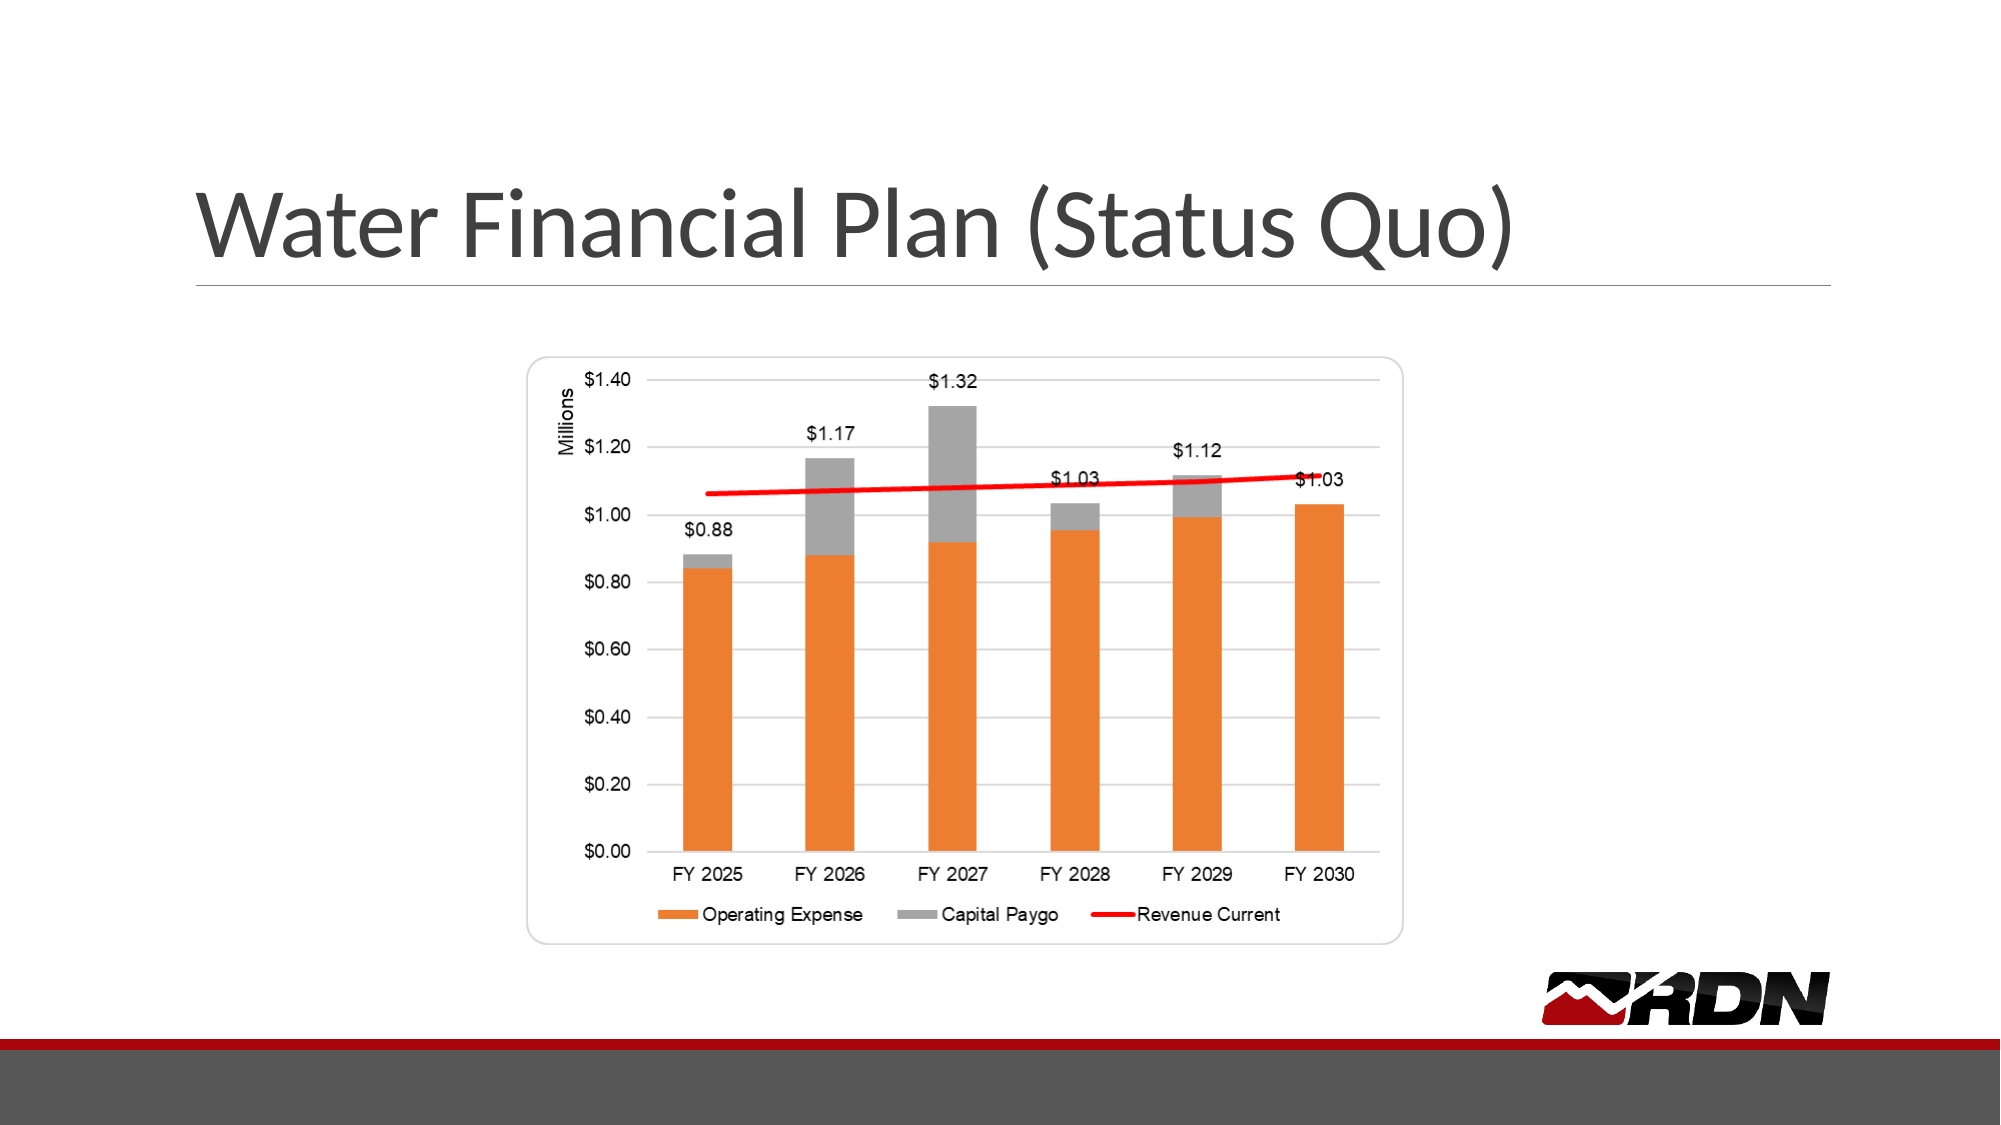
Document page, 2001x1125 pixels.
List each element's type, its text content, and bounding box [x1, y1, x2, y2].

title Water Financial Plan (Status Quo) [180, 47, 1830, 285]
picture [525, 355, 1404, 945]
picture [1542, 972, 1830, 1025]
